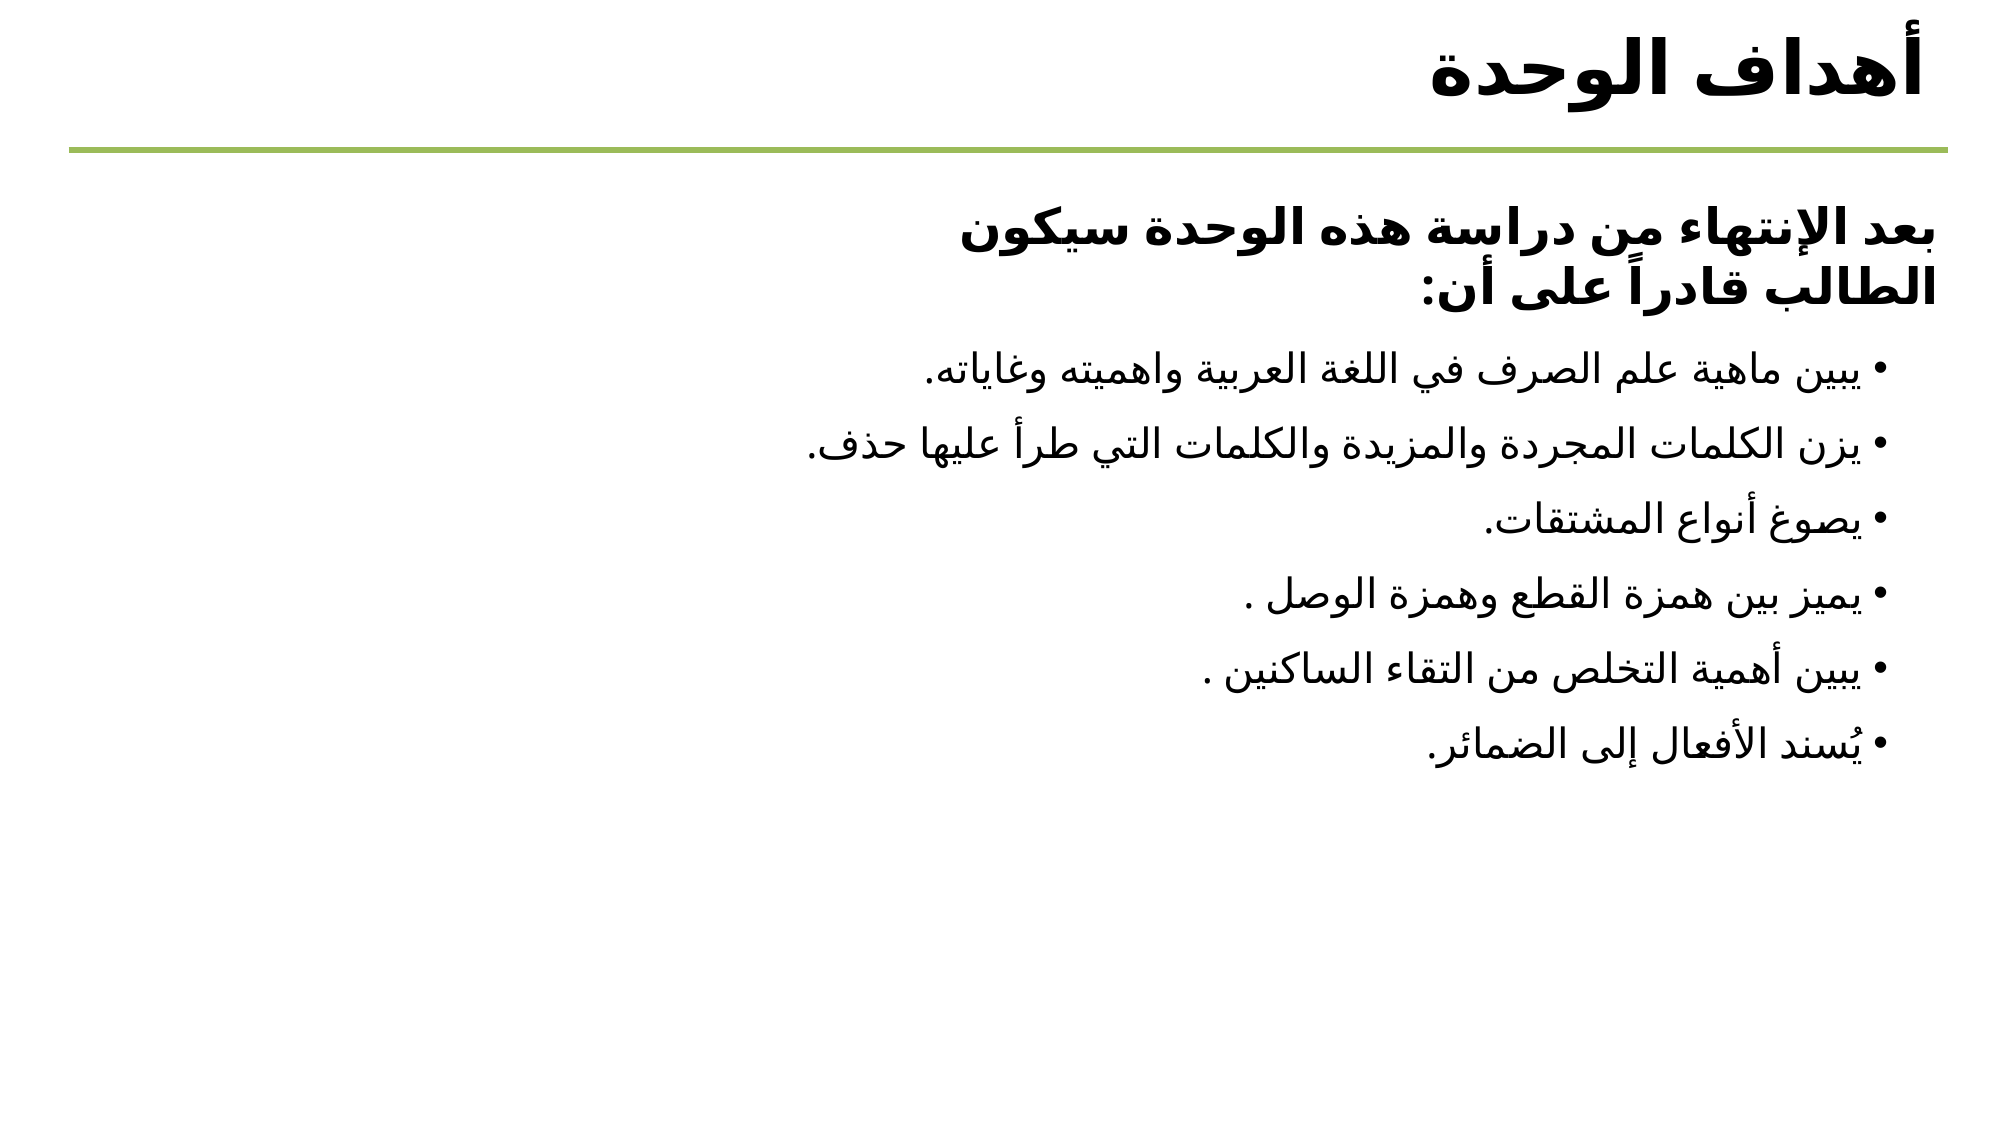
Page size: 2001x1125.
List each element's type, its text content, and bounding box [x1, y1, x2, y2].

text_box أهداف الوحدة [67, 17, 1942, 120]
text_box يبين ماهية علم الصرف في اللغة العربية واهميته وغاياته. يزن الكلمات المجردة والمزيدة والكلمات التي طرأ عليها حذف. يصوغ أنواع المشتقات. يميز بين همزة القطع وهمزة الوصل . يبين أهمية التخلص من التقاء الساكنين . يُسند الأفعال إلى الضمائر. [74, 309, 1903, 775]
text_box بعد الإنتهاء من دراسة هذه الوحدة سيكون الطالب قادراً على أن: [870, 187, 1954, 323]
